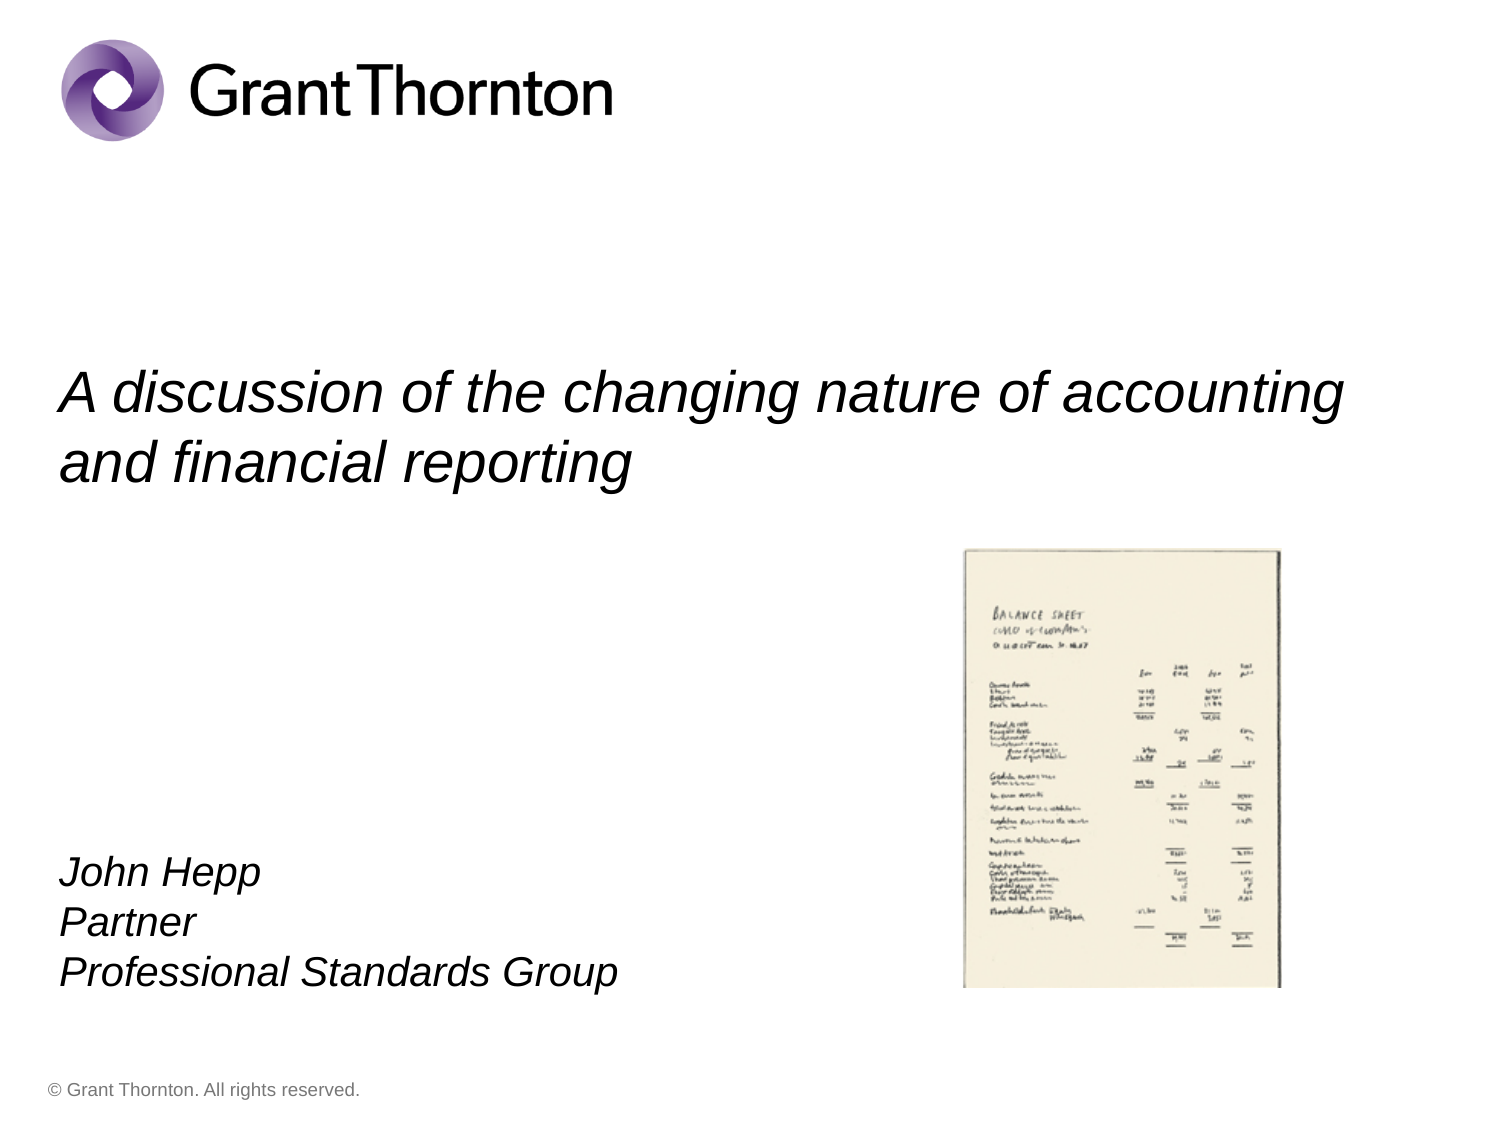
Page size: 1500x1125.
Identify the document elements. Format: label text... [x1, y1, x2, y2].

title A discussion of the changing nature of accounting and financial reporting John Hepp Partner Professional Standards Group [58, 354, 1442, 1067]
picture [27, 5, 641, 174]
picture [962, 548, 1282, 989]
